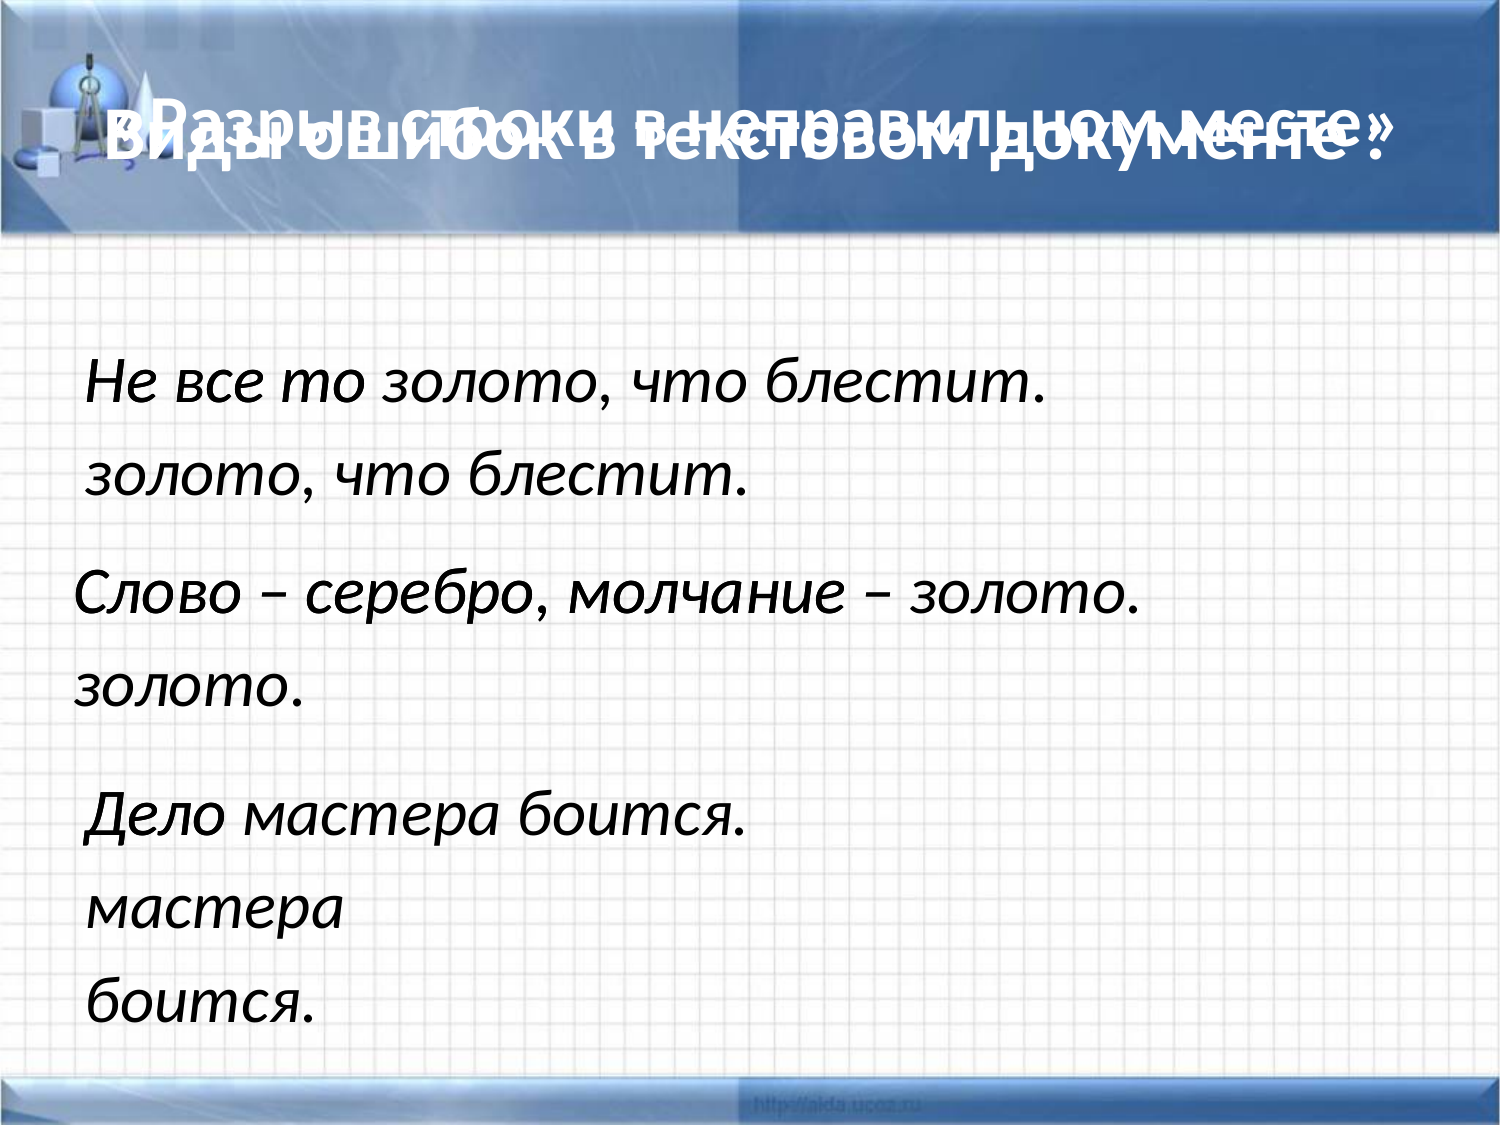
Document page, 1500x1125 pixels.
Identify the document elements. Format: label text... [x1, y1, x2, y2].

text_box Не все то золото, что блестит. [70, 328, 1430, 423]
picture [0, 0, 1500, 1125]
text_box Дело мастера боится. [70, 857, 1189, 1043]
title Виды ошибок в текстовом документе : [70, 35, 1421, 223]
text_box «Разрыв строки в неправильном месте» [81, 23, 1432, 211]
text_box Слово – серебро, молчание – золото. [58, 634, 1177, 727]
text_box Дело мастера боится. [70, 761, 1189, 857]
text_box Не все то золото, что блестит. [70, 423, 1430, 517]
text_box Слово – серебро, молчание – золото. [58, 538, 1177, 634]
